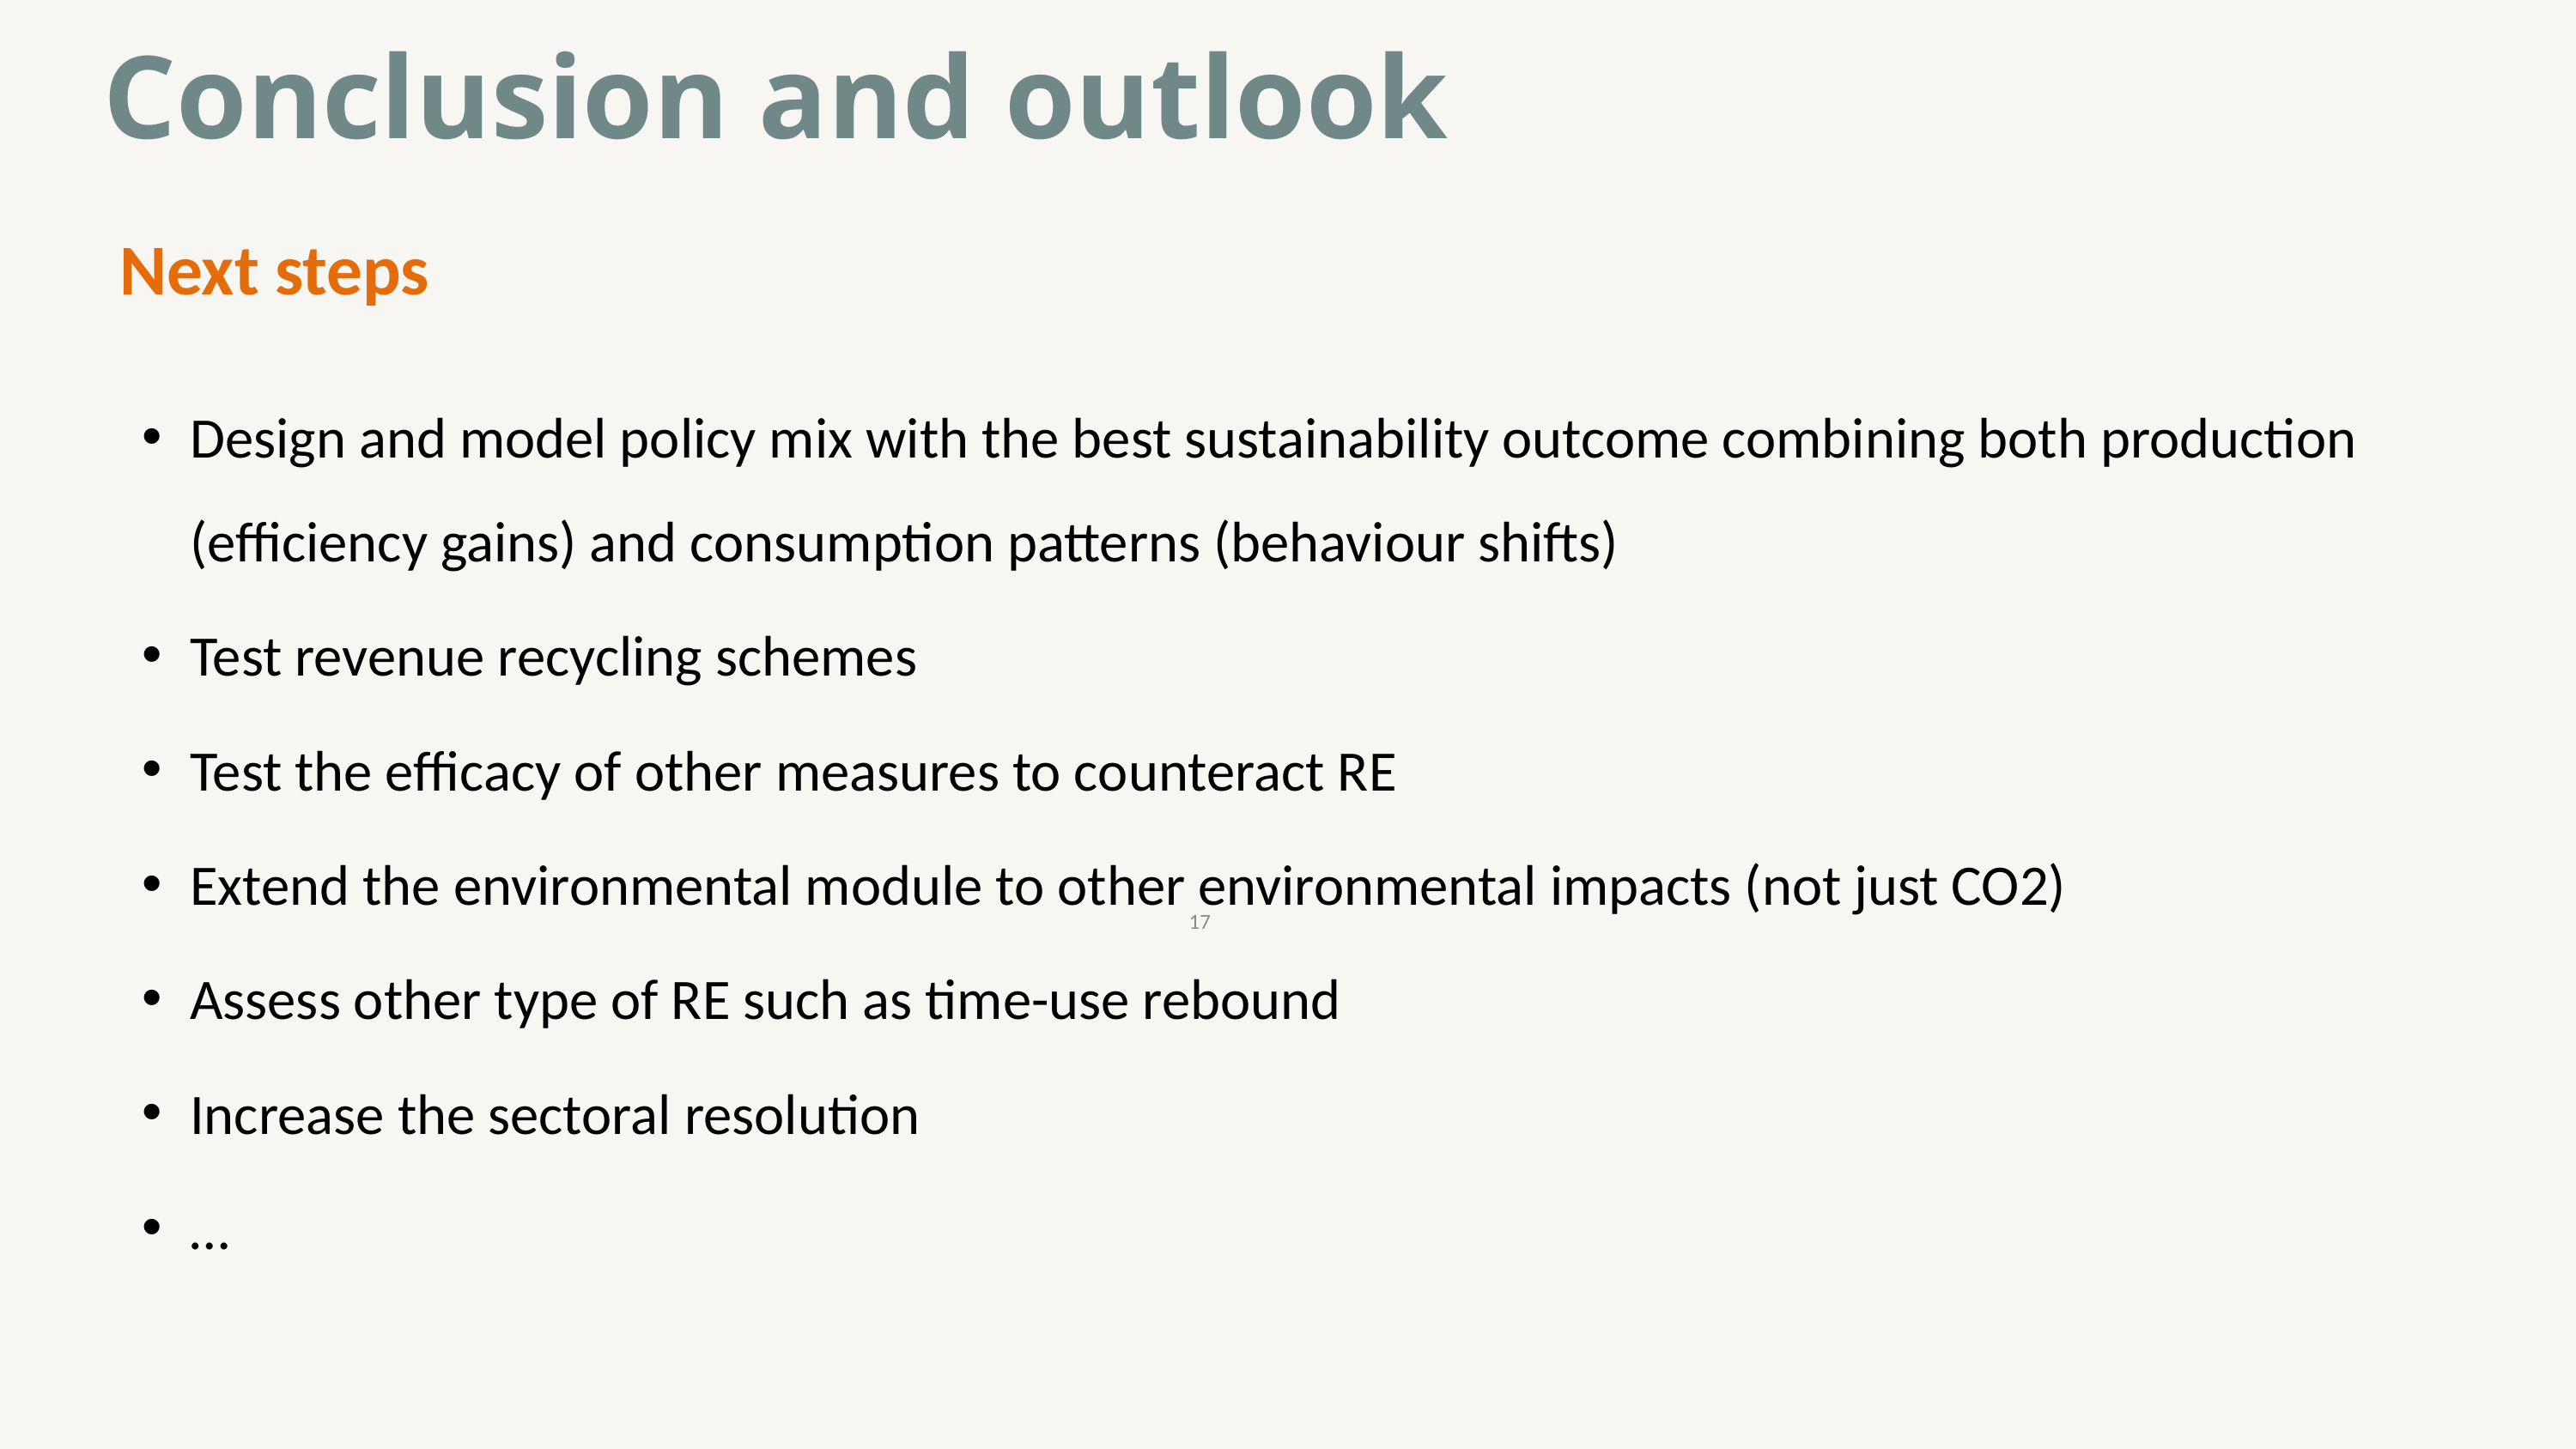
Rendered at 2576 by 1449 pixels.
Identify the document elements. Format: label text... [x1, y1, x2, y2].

slide_number 17 [922, 894, 1224, 947]
text_box Next steps [107, 216, 923, 316]
text_box Design and model policy mix with the best sustainability outcome combining both production (efficiency gains) and consumption patterns (behaviour shifts) Test revenue recycling schemes Test the efficacy of other measures to counteract RE Extend the environmental module to other environmental impacts (not just CO2) Assess other type of RE such as time-use rebound Increase the sectoral resolution … [129, 360, 2501, 1325]
text_box Conclusion and outlook [103, 35, 2501, 161]
